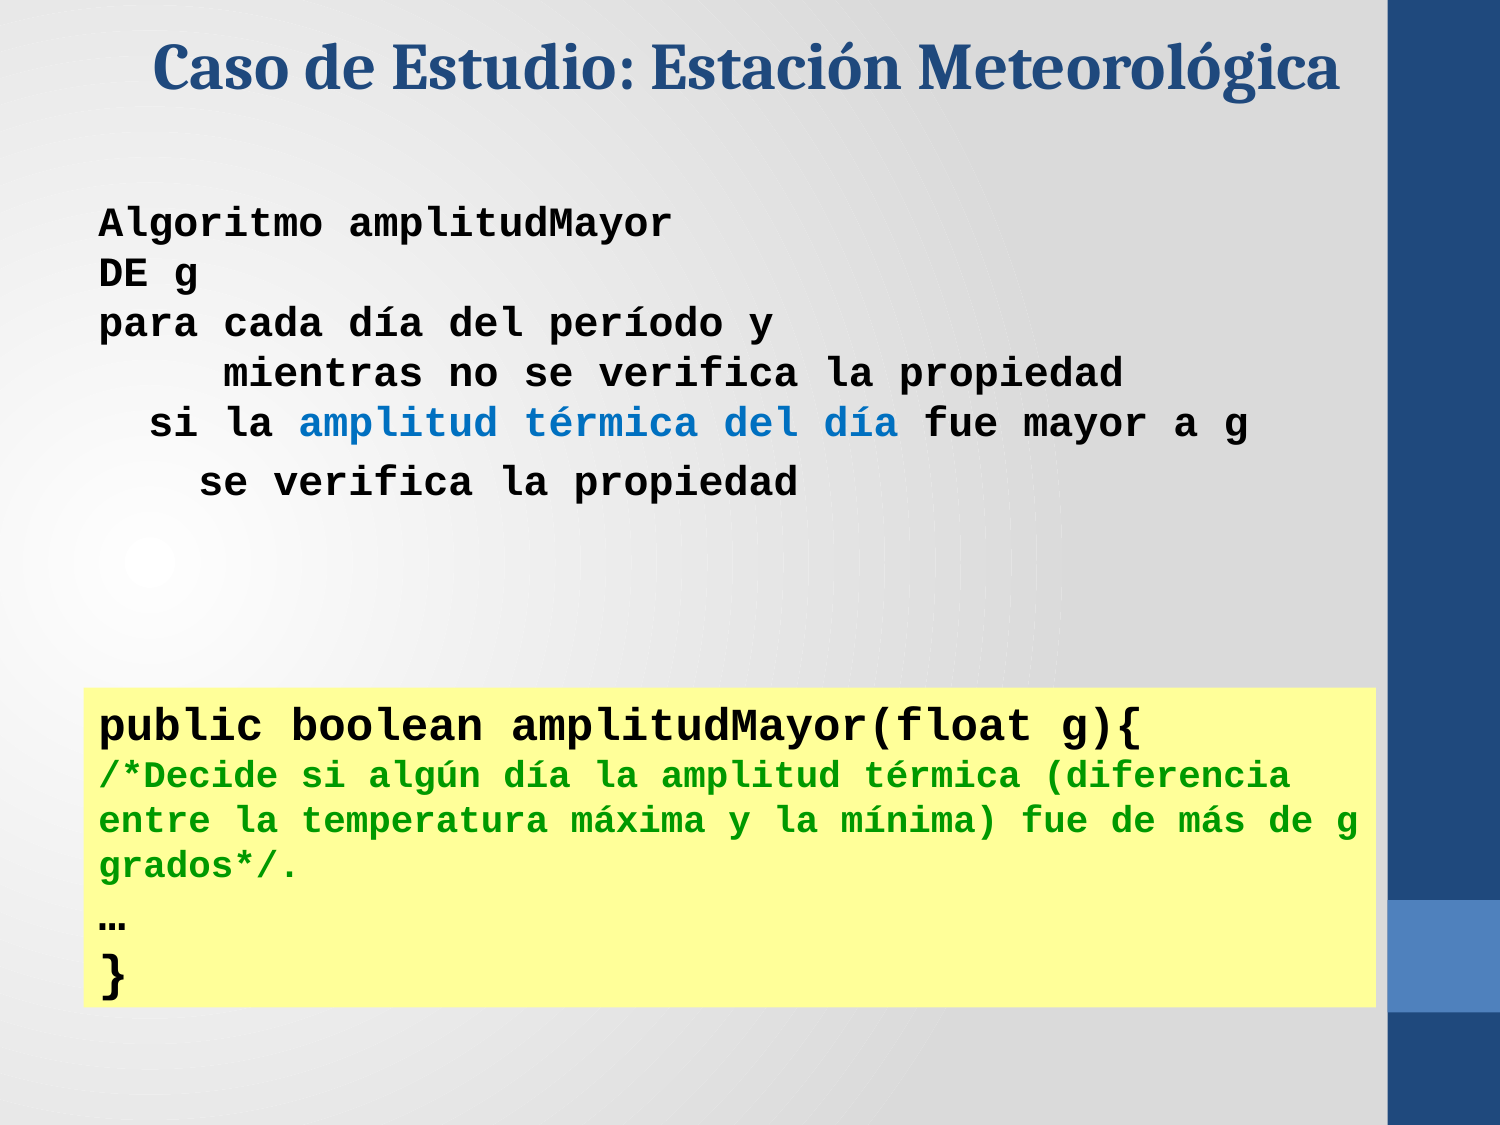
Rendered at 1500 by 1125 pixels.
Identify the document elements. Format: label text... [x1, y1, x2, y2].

text_box Algoritmo amplitudMayor DE g para cada día del período y mientras no se verifica la propiedad si la amplitud térmica del día fue mayor a g se verifica la propiedad [83, 187, 1442, 513]
text_box Caso de Estudio: Estación Meteorológica [74, 13, 1422, 113]
text_box public boolean amplitudMayor(float g){ /*Decide si algún día la amplitud térmica (diferencia entre la temperatura máxima y la mínima) fue de más de g grados*/. … } [83, 687, 1376, 1008]
